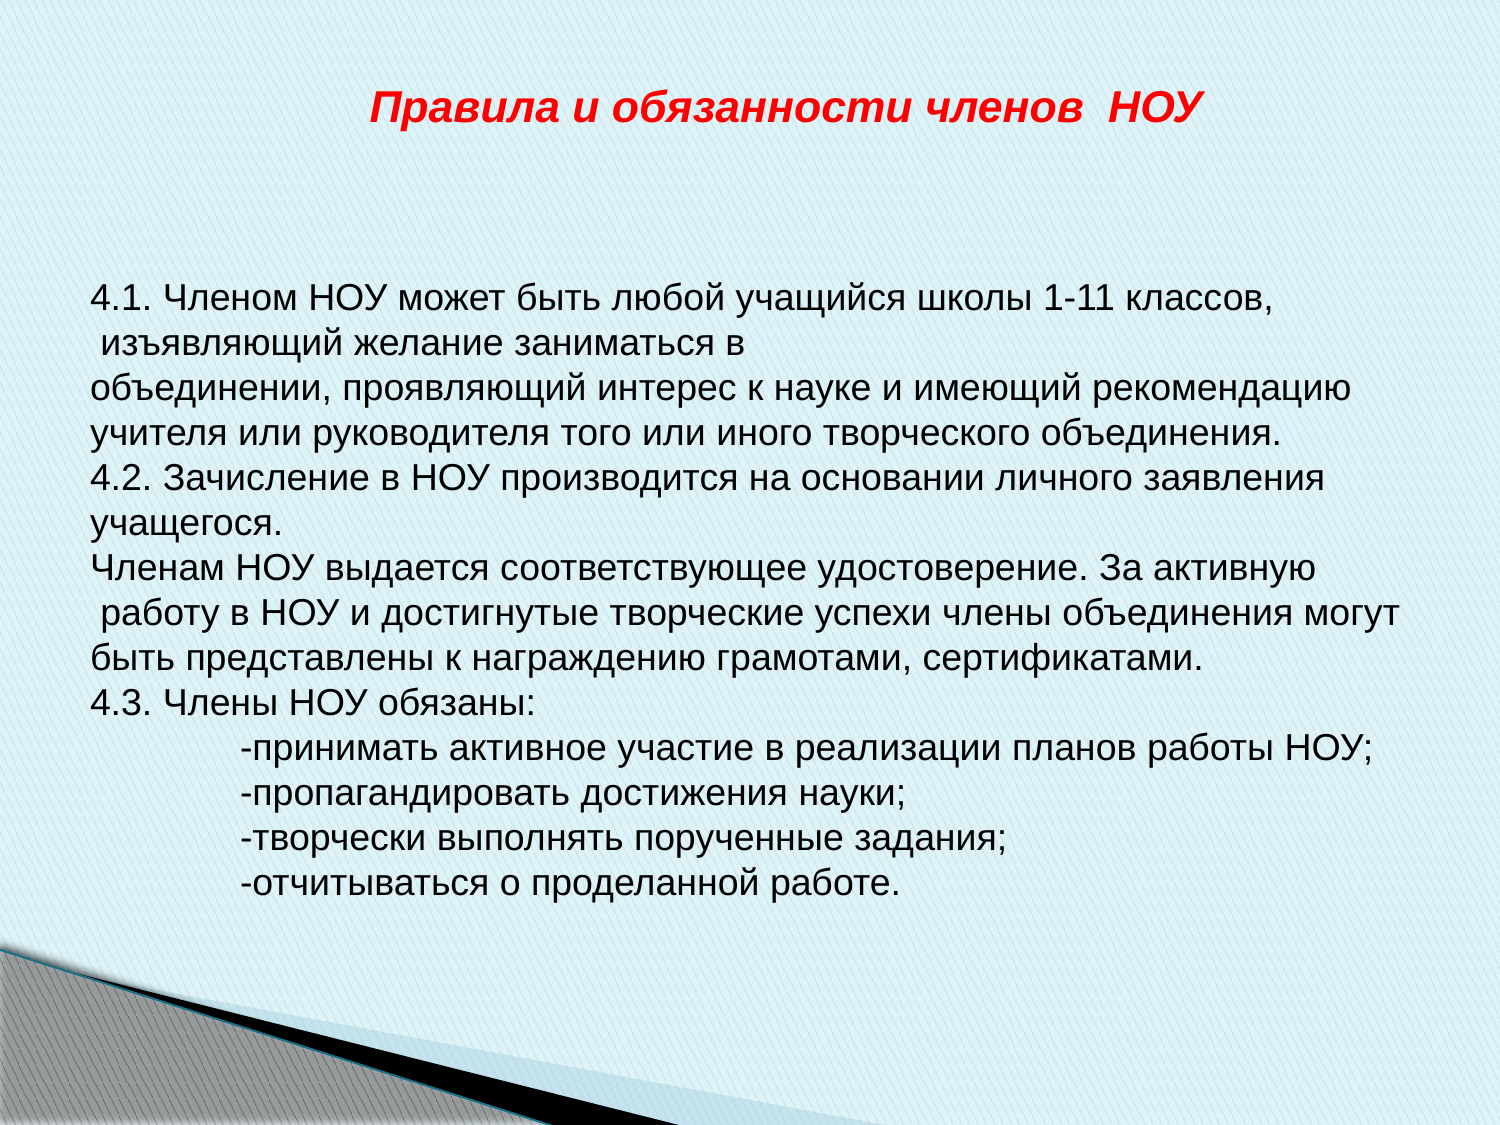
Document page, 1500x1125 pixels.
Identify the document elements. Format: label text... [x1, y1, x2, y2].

title Правила и обязанности членов НОУ [105, 70, 1456, 188]
list 4.1. Членом НОУ может быть любой учащийся школы 1-11 классов, изъявляющий желание заниматься в объединении, проявляющий интерес к науке и имеющий рекомендацию учителя или руководителя того или иного творческого объединения. 4.2. Зачисление в НОУ производится на основании личного заявления учащегося. Членам НОУ выдается соответствующее удостоверение. За активную работу в НОУ и достигнутые творческие успехи члены объединения могут быть представлены к награждению грамотами, сертификатами. 4.3. Члены НОУ обязаны: -принимать активное участие в реализации планов работы НОУ; -пропагандировать достижения науки; -творчески выполнять порученные задания; -отчитываться о проделанной работе. [75, 261, 1440, 915]
